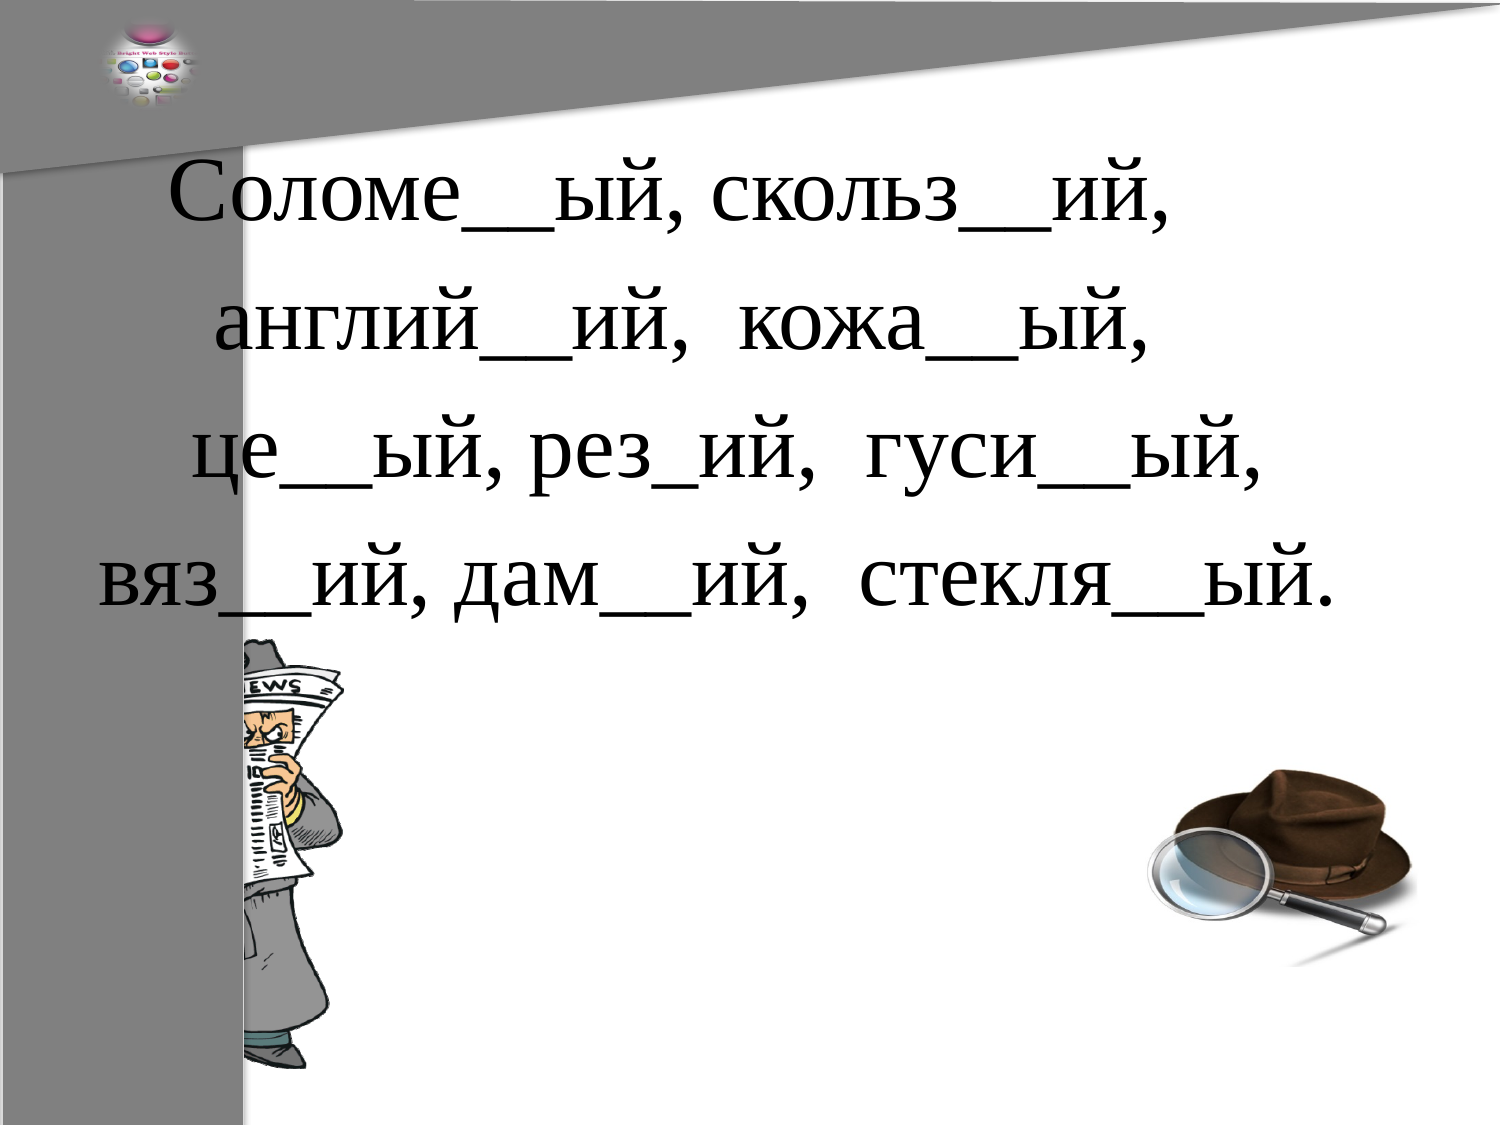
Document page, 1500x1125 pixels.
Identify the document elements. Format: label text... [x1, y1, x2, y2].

picture [71, 638, 345, 1070]
title [1, 172, 244, 1125]
picture [91, 9, 209, 119]
picture [1127, 741, 1436, 967]
text_box [0, 0, 1500, 174]
subtitle Соломе__ый, скольз__ий, англий__ий, кожа__ый, це__ый, рез_ий, гуси__ый, вяз__ий, дам__ий, стекля__ый. [84, 121, 1410, 980]
